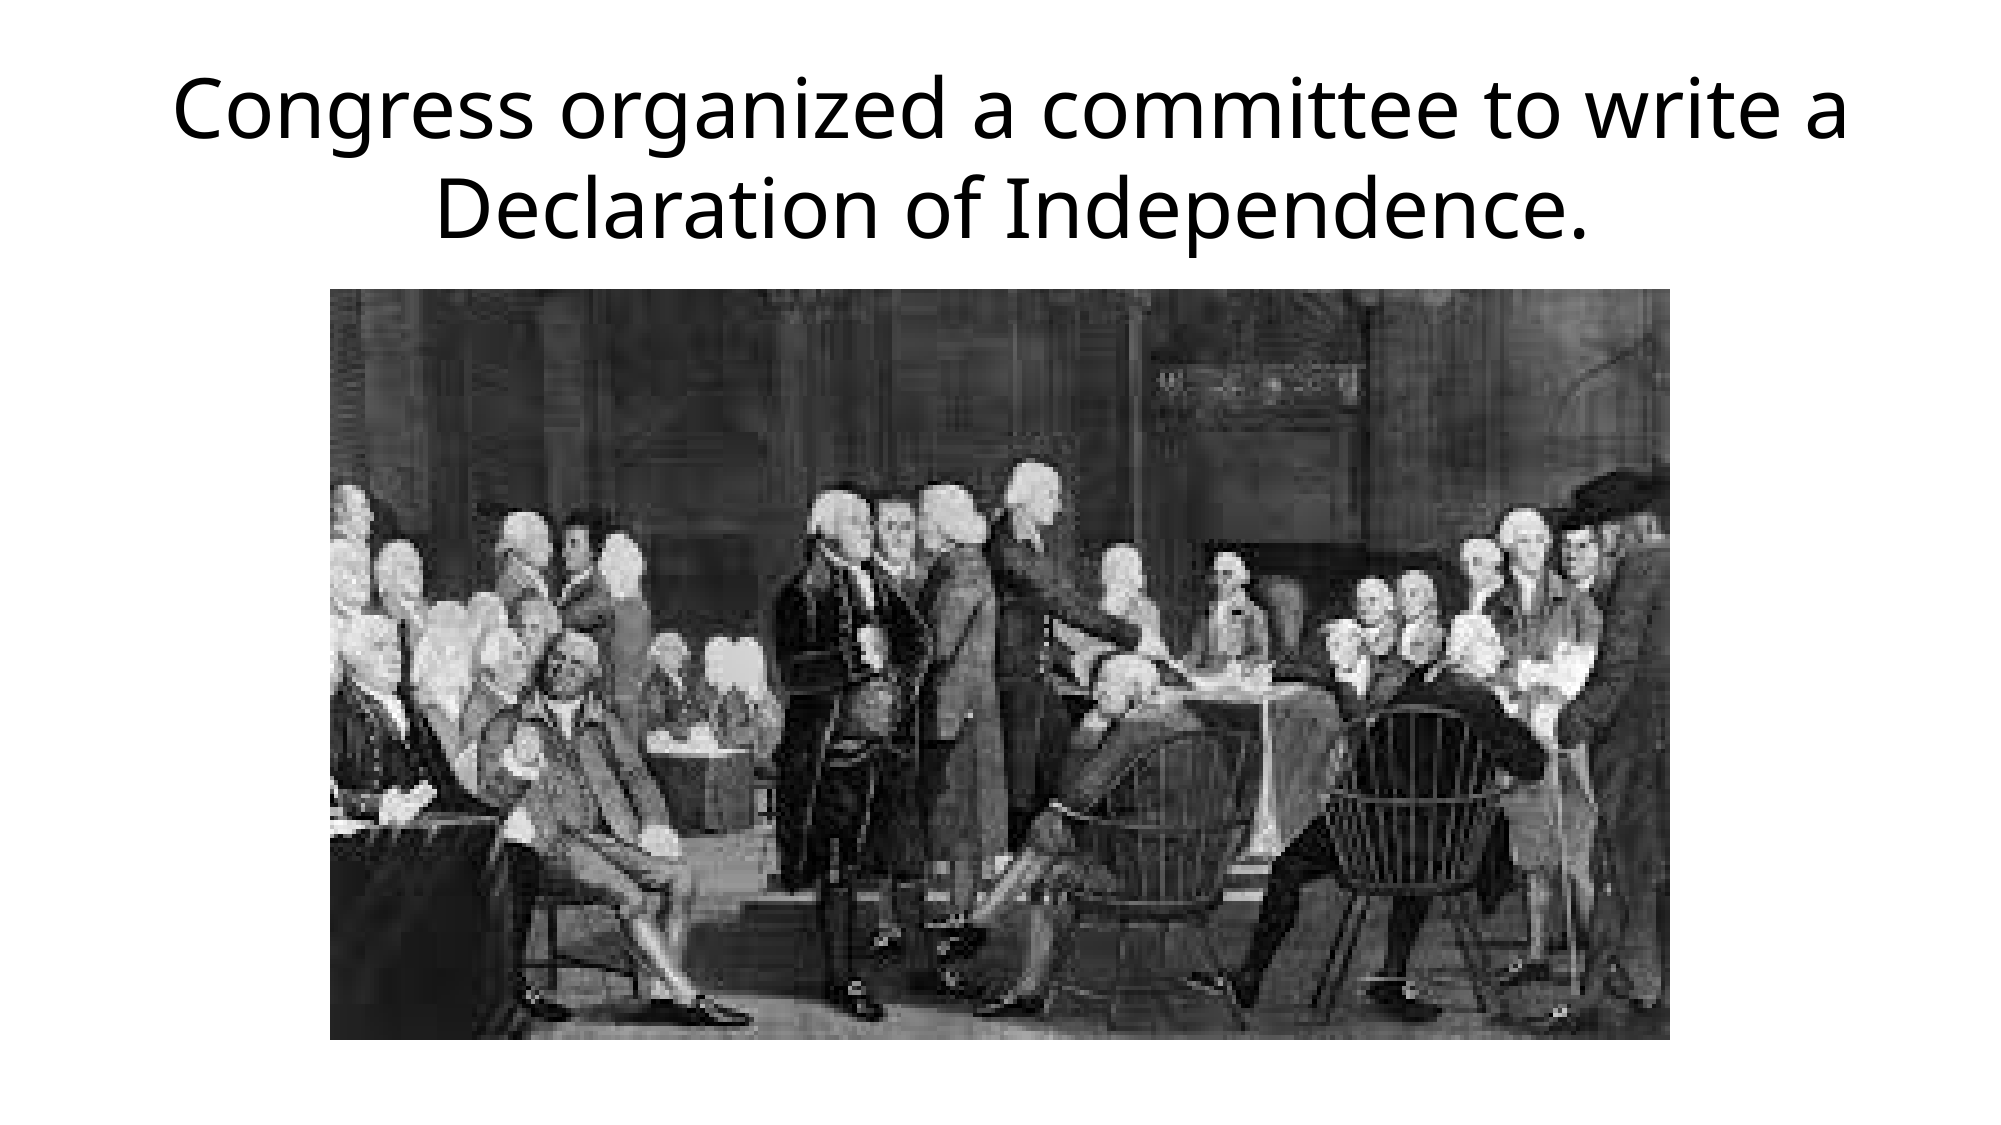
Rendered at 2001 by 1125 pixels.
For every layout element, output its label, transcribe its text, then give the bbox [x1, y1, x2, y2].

picture [330, 289, 1670, 1041]
text_box Congress organized a committee to write a Declaration of Independence. [65, 47, 1959, 263]
